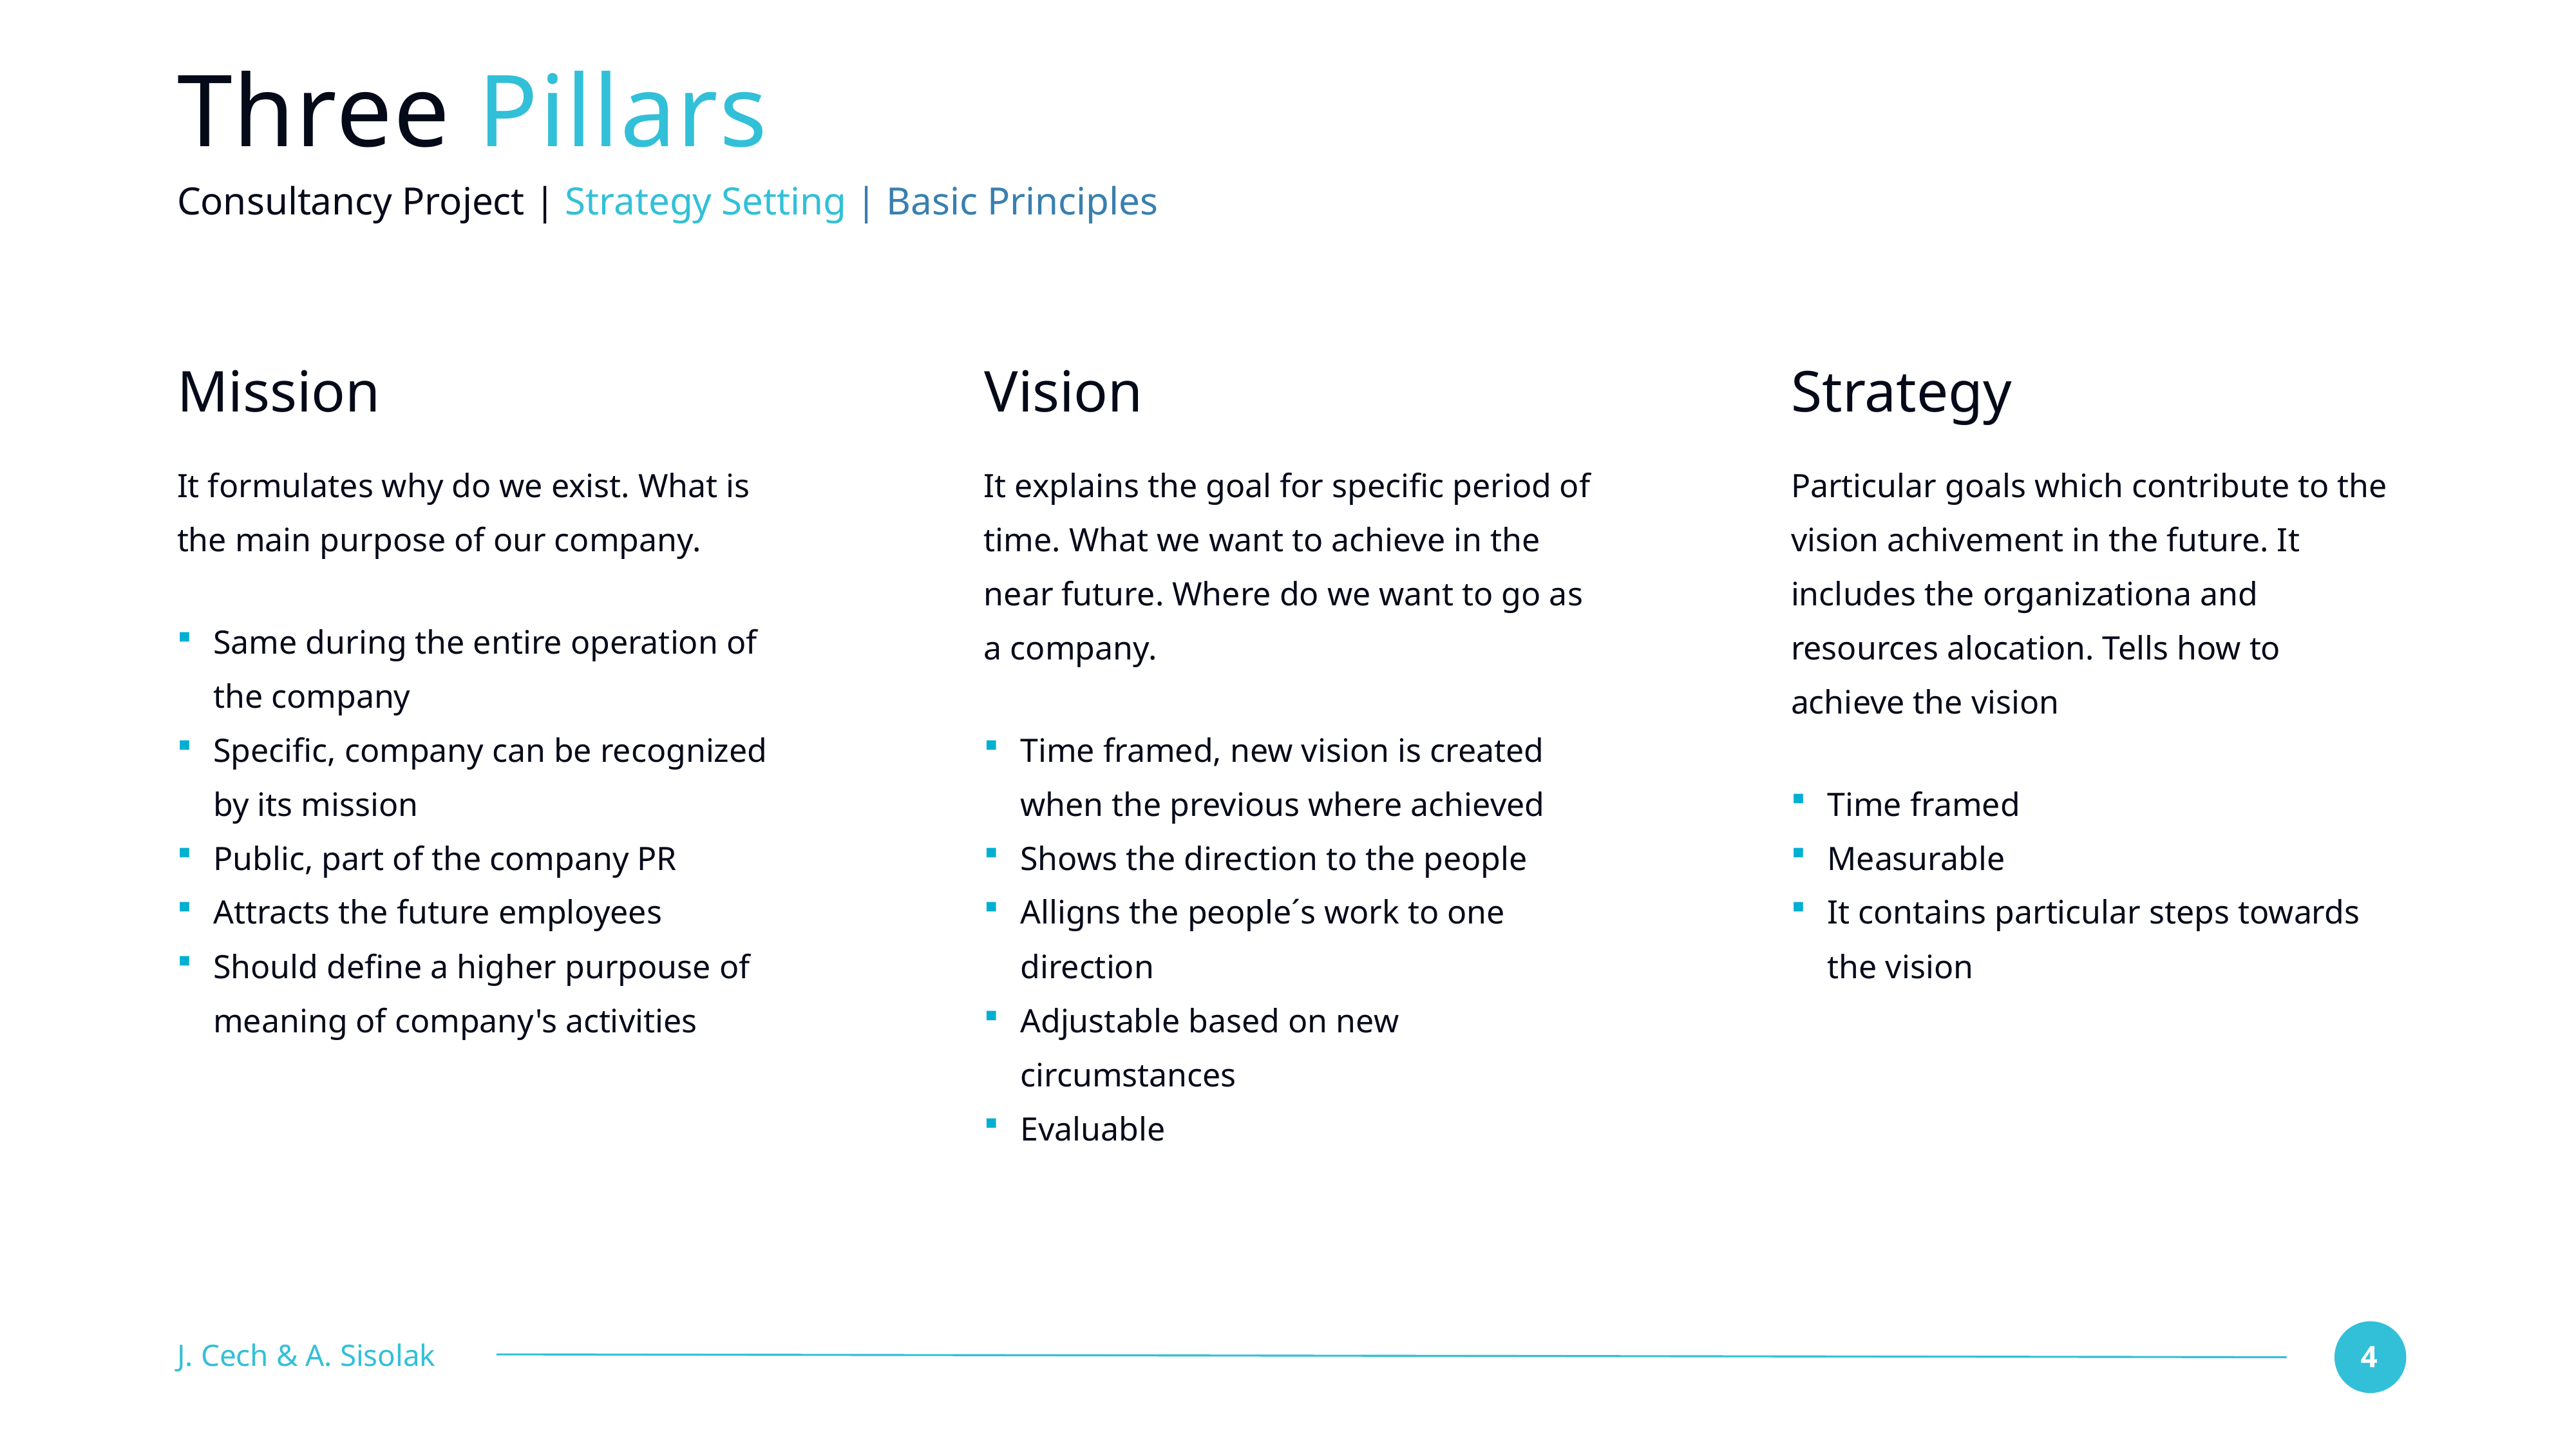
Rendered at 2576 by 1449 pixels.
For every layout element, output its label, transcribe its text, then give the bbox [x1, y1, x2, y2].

text_box Strategy [1791, 355, 2399, 424]
text_box It explains the goal for specific period of time. What we want to achieve in the near future. Where do we want to go as a company. Time framed, new vision is created when the previous where achieved Shows the direction to the people Alligns the people´s work to one direction Adjustable based on new circumstances Evaluable [983, 450, 1592, 1294]
text_box It formulates why do we exist. What is the main purpose of our company. Same during the entire operation of the company Specific, company can be recognized by its mission Public, part of the company PR Attracts the future employees Should define a higher purpouse of meaning of company's activities [176, 450, 785, 1250]
text_box Mission [177, 355, 785, 424]
title Three Pillars [177, 47, 2399, 171]
text_box Particular goals which contribute to the vision achivement in the future. It includes the organizationa and resources alocation. Tells how to achieve the vision Time framed Measurable It contains particular steps towards the vision [1791, 450, 2399, 1147]
text_box Vision [984, 355, 1592, 424]
list Consultancy Project | Strategy Setting | Basic Principles [177, 177, 2399, 224]
